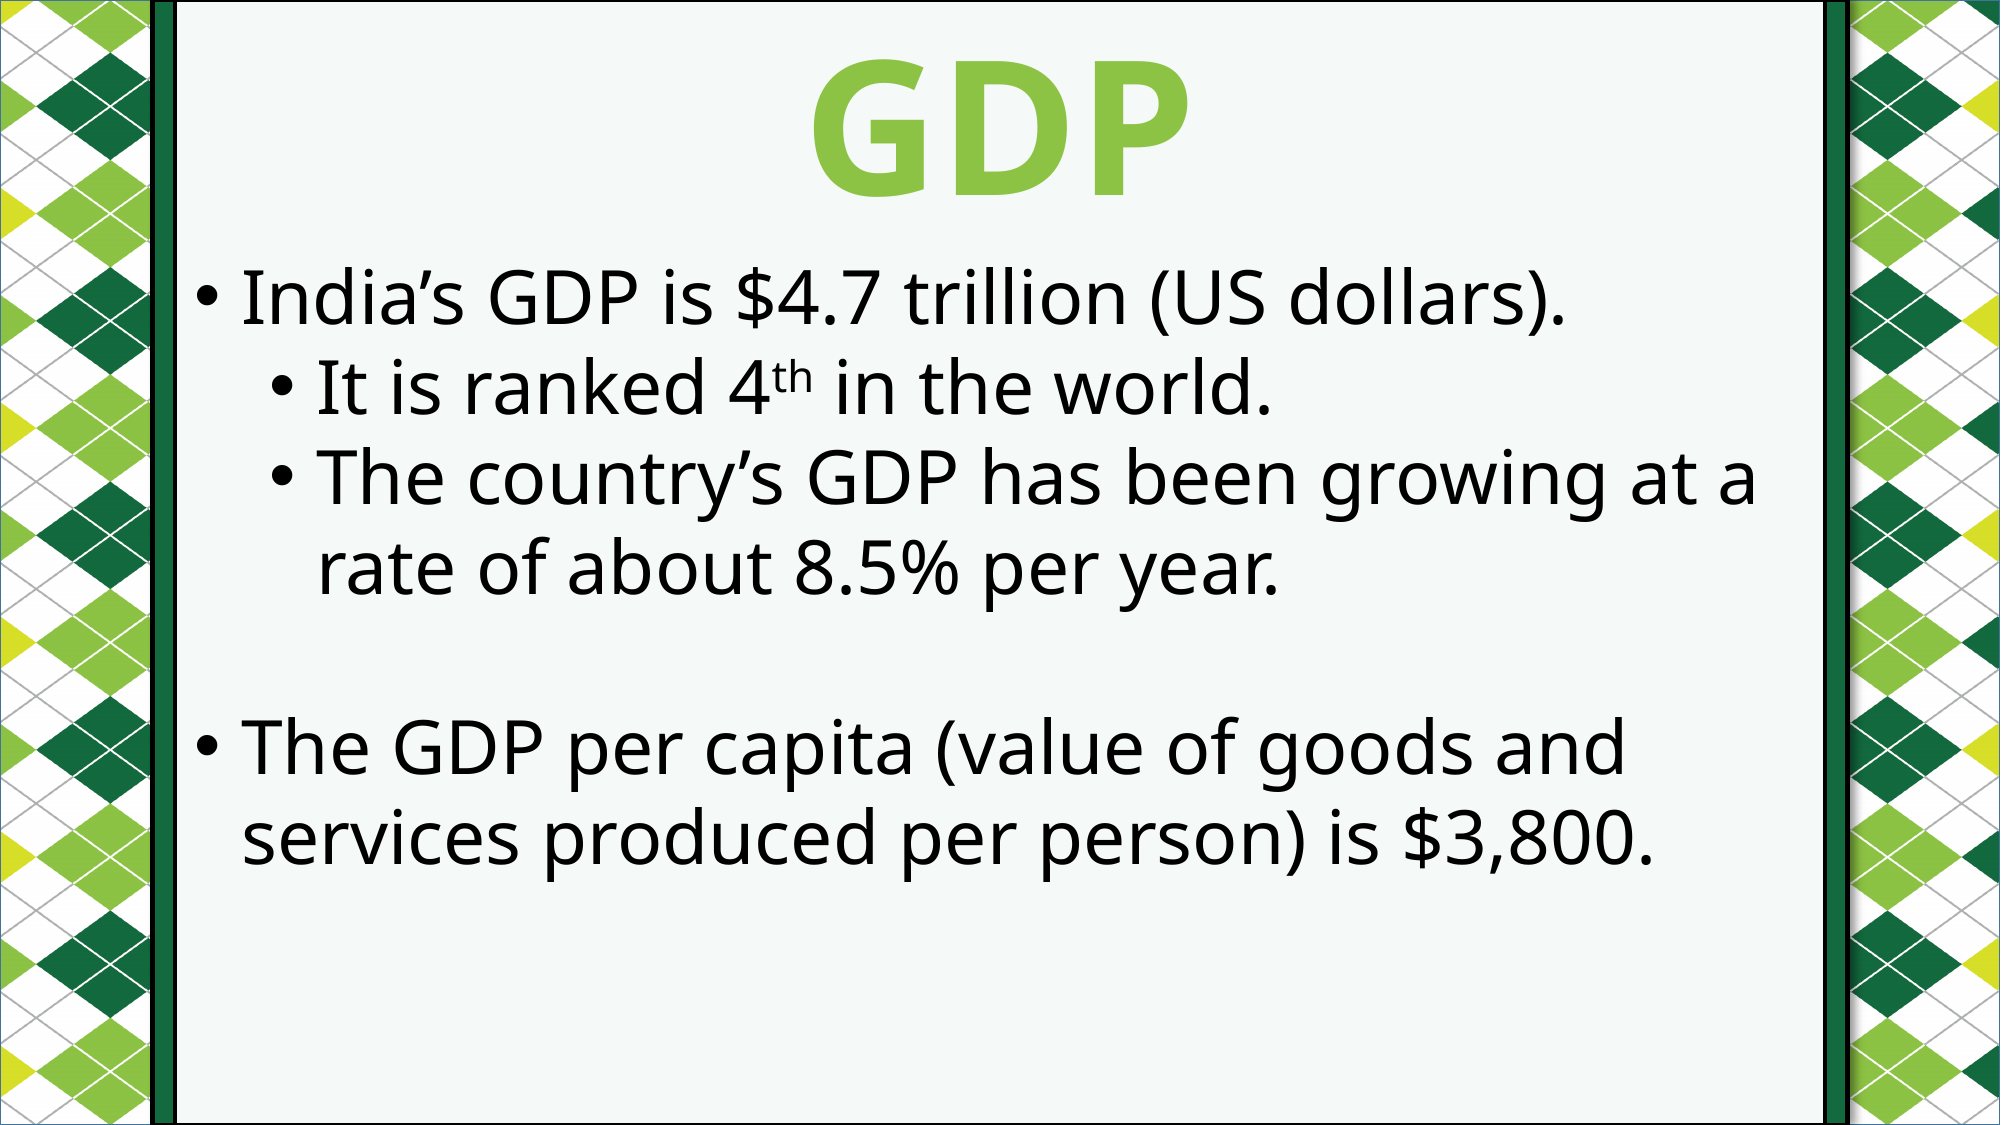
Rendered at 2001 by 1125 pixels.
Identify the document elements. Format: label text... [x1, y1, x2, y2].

text_box [151, 0, 174, 1125]
text_box India’s GDP is $4.7 trillion (US dollars). It is ranked 4th in the world. The country’s GDP has been growing at a rate of about 8.5% per year. The GDP per capita (value of goods and services produced per person) is $3,800. [179, 242, 1821, 1017]
text_box [0, 0, 151, 1125]
text_box [1861, 0, 2000, 1125]
text_box GDP [788, 0, 1212, 240]
text_box [1826, 0, 1848, 1125]
text_box [174, 0, 1826, 1125]
